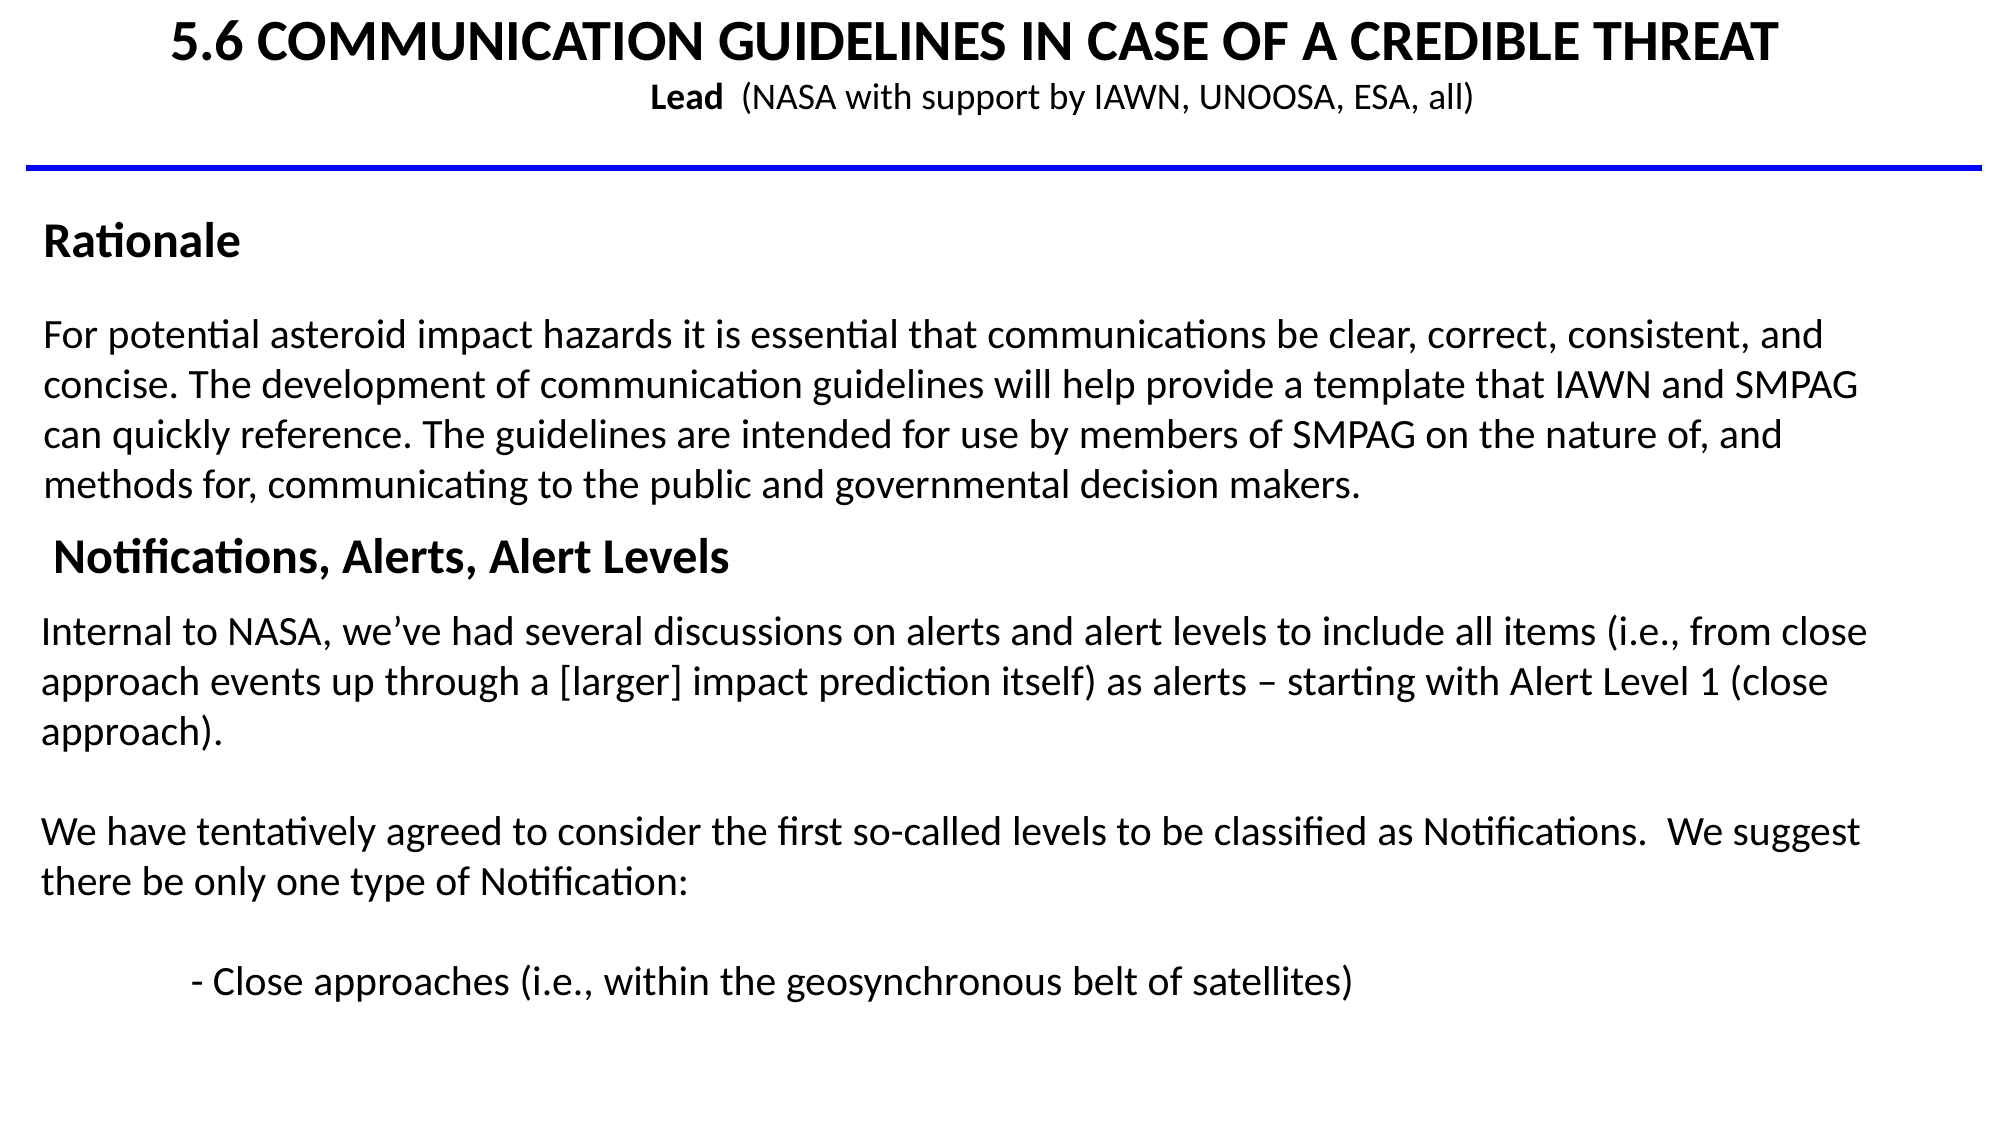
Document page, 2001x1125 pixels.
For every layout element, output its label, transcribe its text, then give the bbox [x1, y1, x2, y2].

text_box Notifications, Alerts, Alert Levels [38, 516, 746, 592]
text_box 5.6 COMMUNICATION GUIDELINES IN CASE OF A CREDIBLE THREAT Lead (NASA with support by IAWN, UNOOSA, ESA, all) Rationale For potential asteroid impact hazards it is essential that communications be clear, correct, consistent, and concise. The development of communication guidelines will help provide a template that IAWN and SMPAG can quickly reference. The guidelines are intended for use by members of SMPAG on the nature of, and methods for, communicating to the public and governmental decision makers. [28, 0, 1935, 165]
text_box Internal to NASA, we’ve had several discussions on alerts and alert levels to include all items (i.e., from close approach events up through a [larger] impact prediction itself) as alerts – starting with Alert Level 1 (close approach). We have tentatively agreed to consider the first so-called levels to be classified as Notifications. We suggest there be only one type of Notification: - Close approaches (i.e., within the geosynchronous belt of satellites) [26, 596, 1956, 1112]
text_box 5.6 COMMUNICATION GUIDELINES IN CASE OF A CREDIBLE THREAT Lead (NASA with support by IAWN, UNOOSA, ESA, all) Rationale For potential asteroid impact hazards it is essential that communications be clear, correct, consistent, and concise. The development of communication guidelines will help provide a template that IAWN and SMPAG can quickly reference. The guidelines are intended for use by members of SMPAG on the nature of, and methods for, communicating to the public and governmental decision makers. [28, 171, 1935, 560]
